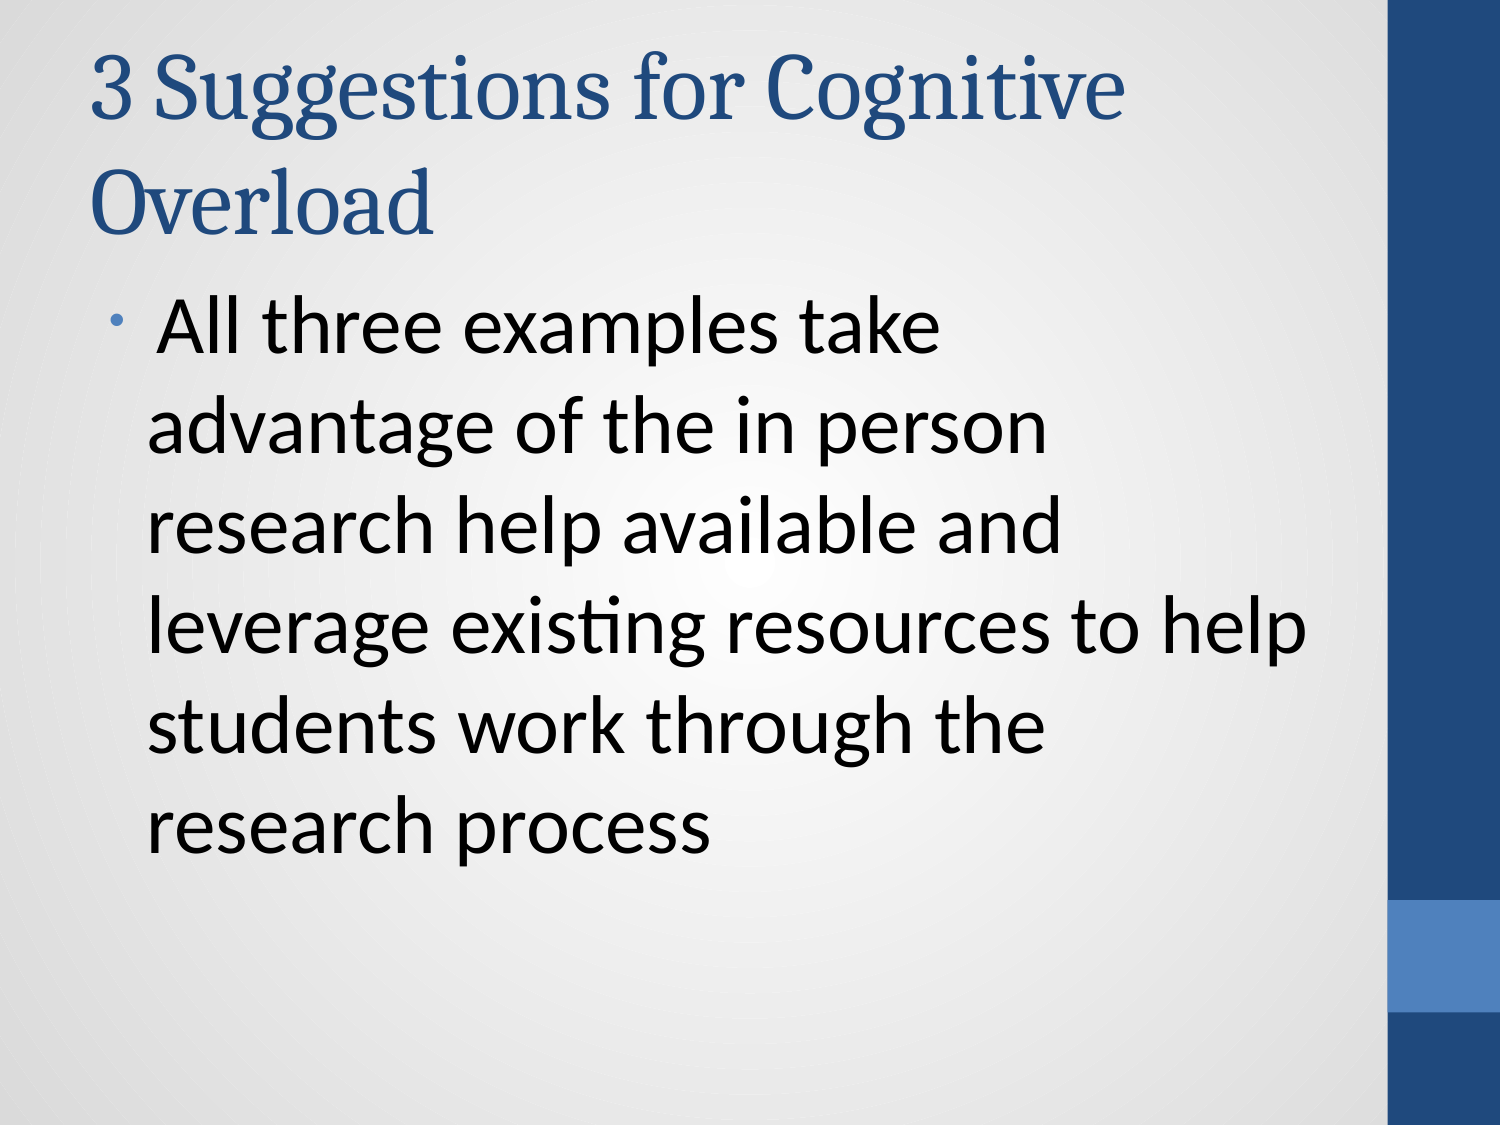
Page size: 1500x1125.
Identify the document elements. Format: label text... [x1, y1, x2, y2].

title 3 Suggestions for Cognitive Overload [75, 45, 1325, 233]
list All three examples take advantage of the in person research help available and leverage existing resources to help students work through the research process [75, 262, 1325, 1050]
